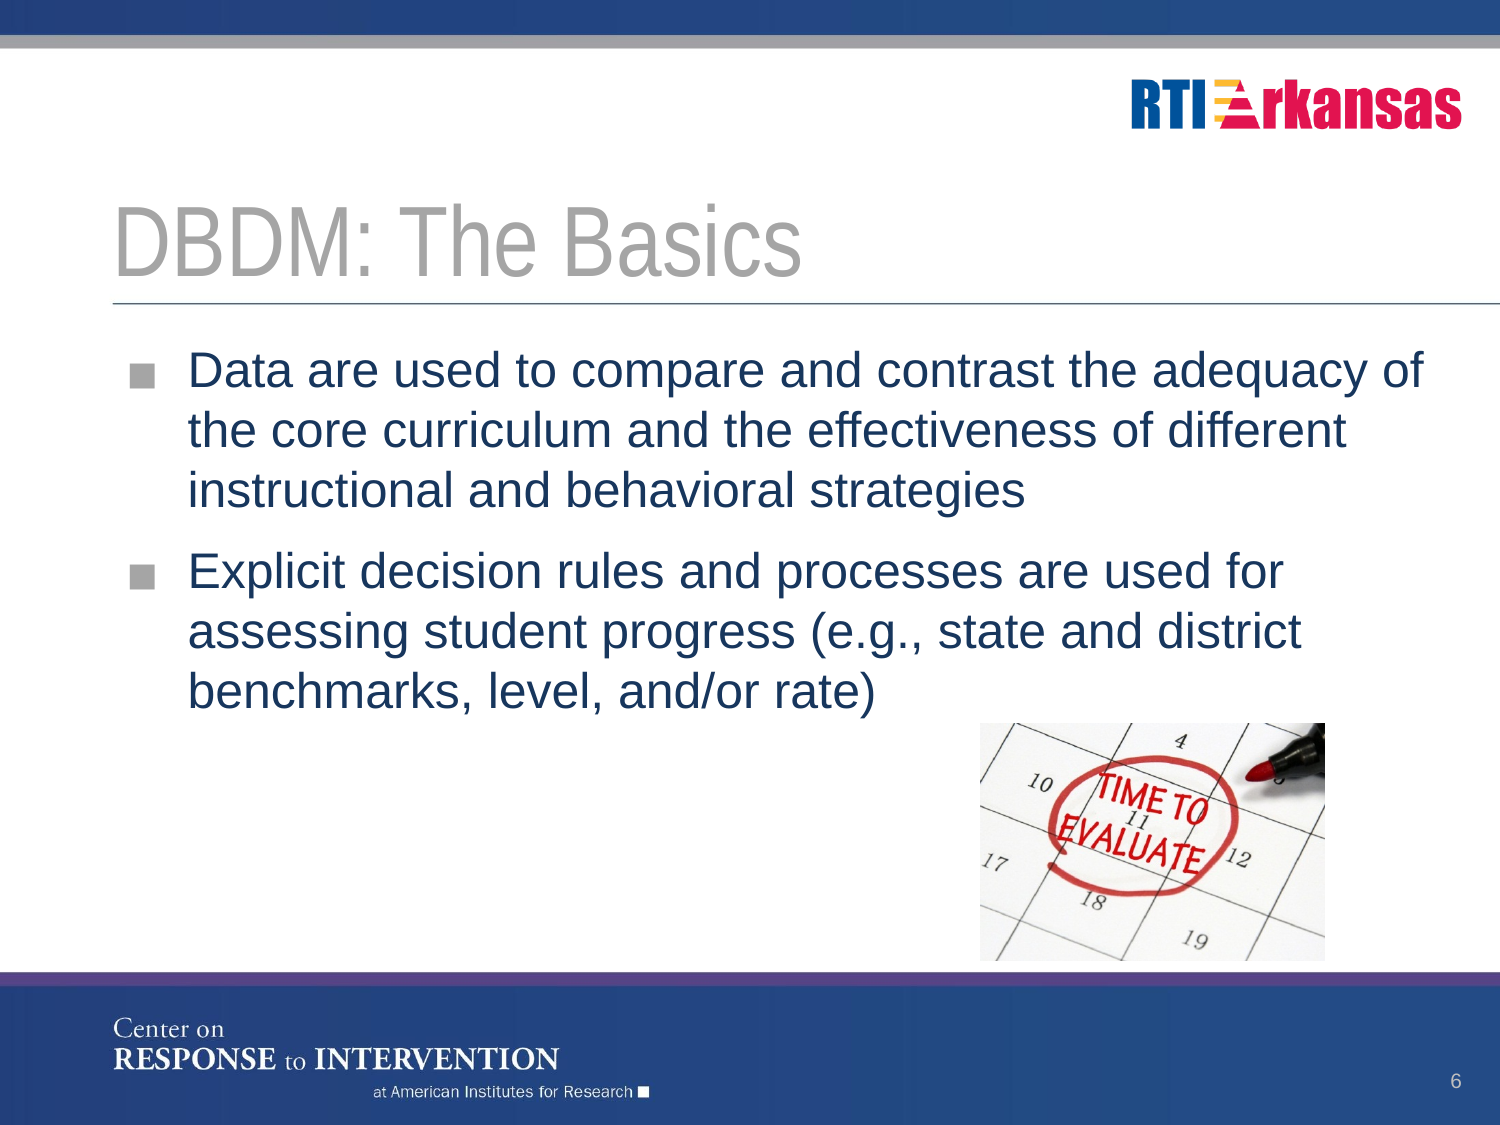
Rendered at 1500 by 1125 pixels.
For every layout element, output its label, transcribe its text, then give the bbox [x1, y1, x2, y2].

list Data are used to compare and contrast the adequacy of the core curriculum and the effectiveness of different instructional and behavioral strategies Explicit decision rules and processes are used for assessing student progress (e.g., state and district benchmarks, level, and/or rate) [112, 337, 1462, 970]
title DBDM: The Basics [112, 52, 1462, 296]
picture [0, 0, 1500, 1125]
slide_number 6 [1436, 1067, 1462, 1093]
